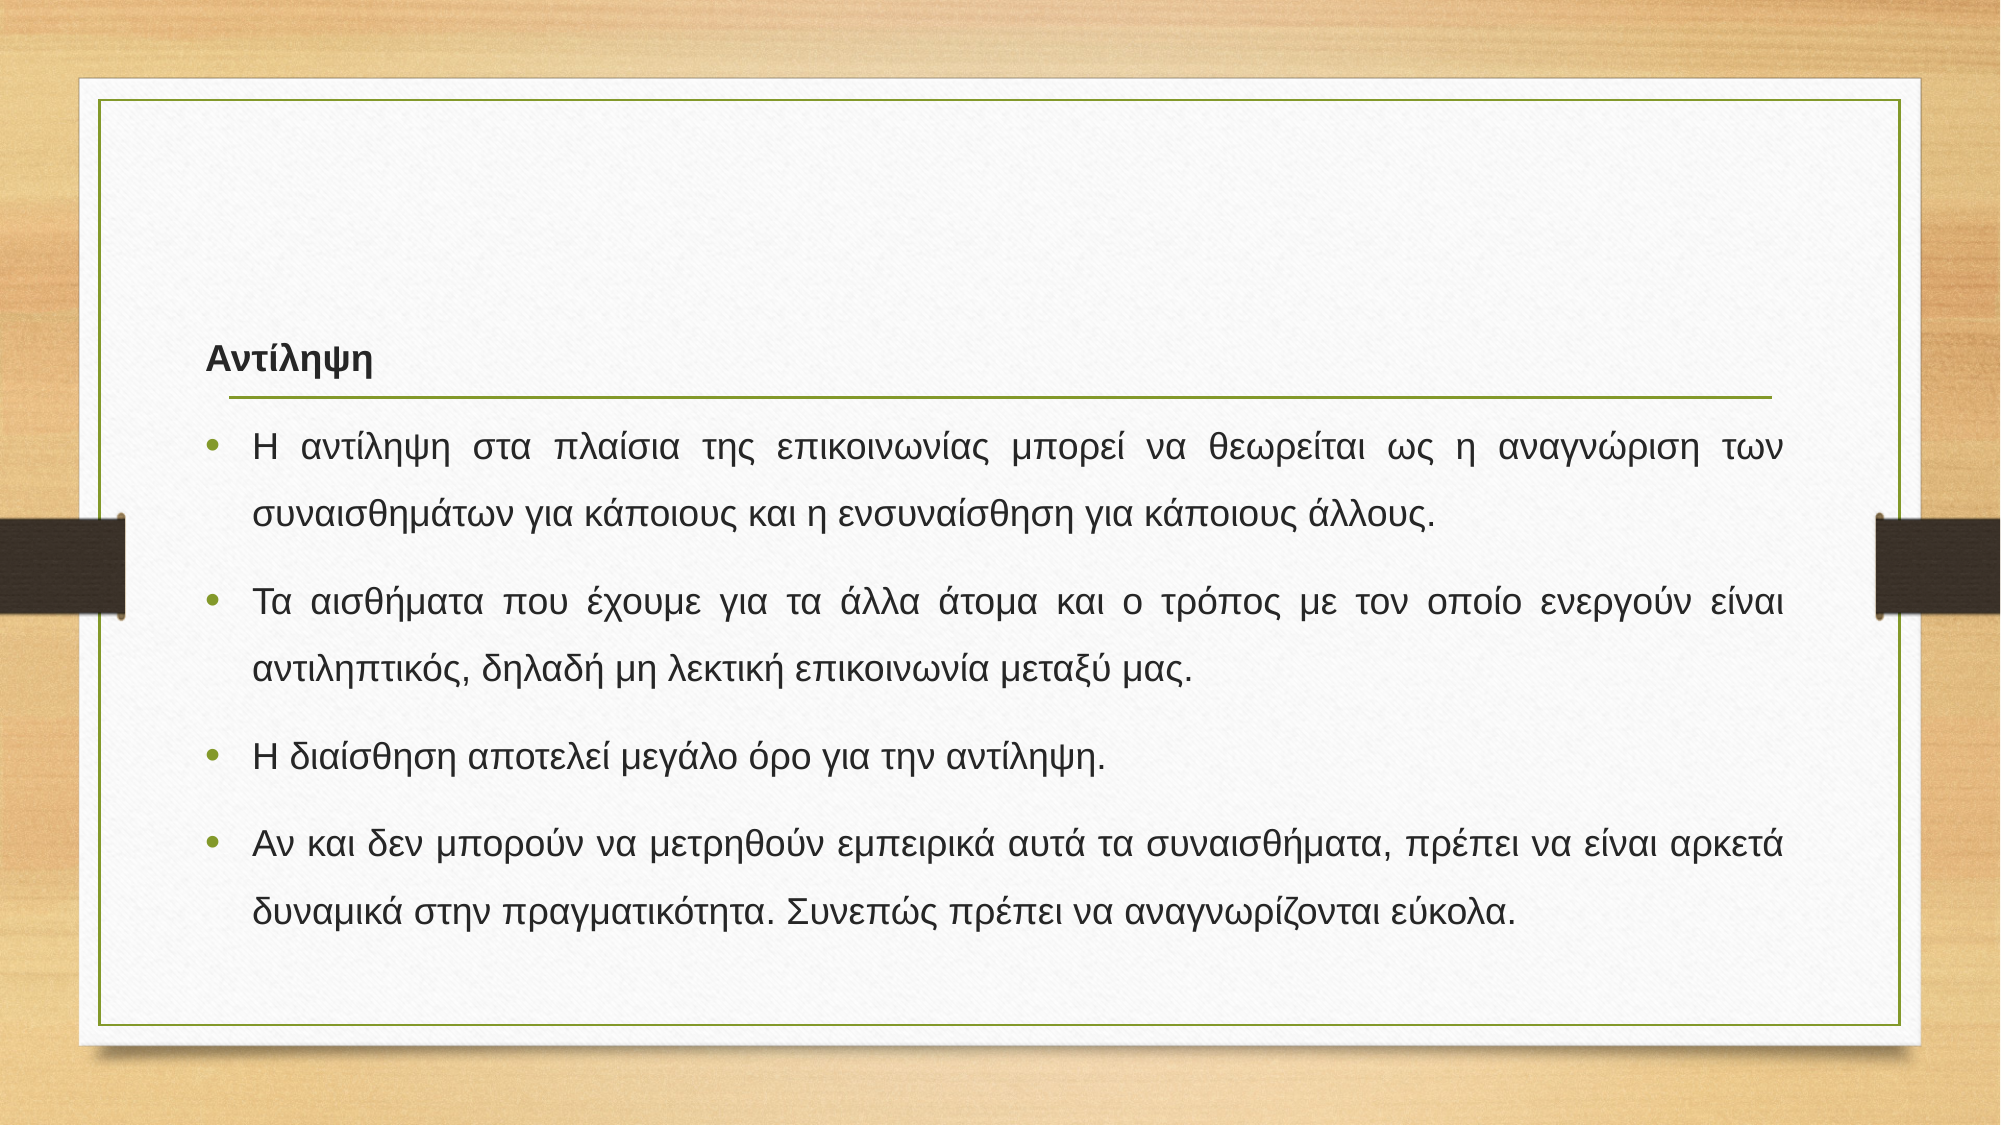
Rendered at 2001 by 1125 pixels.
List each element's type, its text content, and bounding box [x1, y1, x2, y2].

list Αντίληψη Η αντίληψη στα πλαίσια της επικοινωνίας μπορεί να θεωρείται ως η αναγνώριση των συναισθημάτων για κάποιους και η ενσυναίσθηση για κάποιους άλλους. Τα αισθήματα που έχουμε για τα άλλα άτομα και ο τρόπος με τον οποίο ενεργούν είναι αντιληπτικός, δηλαδή μη λεκτική επικοινωνία μεταξύ μας. Η διαίσθηση αποτελεί μεγάλο όρο για την αντίληψη. Αν και δεν μπορούν να μετρηθούν εμπειρικά αυτά τα συναισθήματα, πρέπει να είναι αρκετά δυναμικά στην πραγματικότητα. Συνεπώς πρέπει να αναγνωρίζονται εύκολα. [190, 304, 1801, 1055]
picture [0, 0, 2001, 1125]
